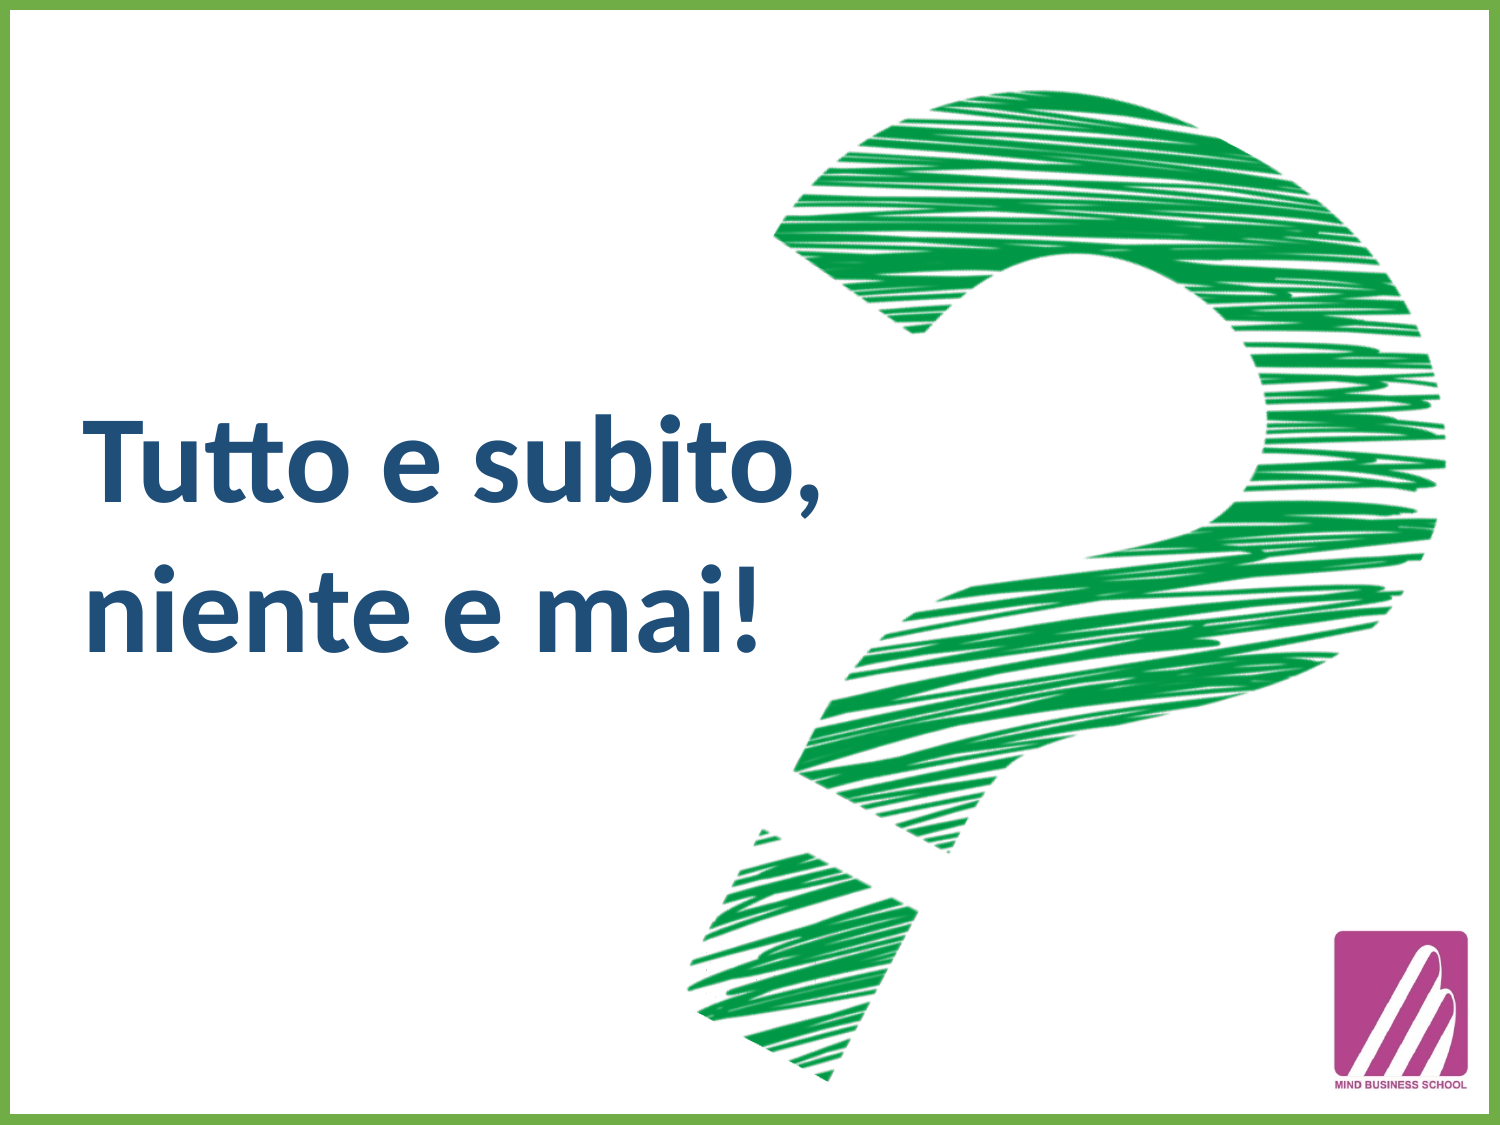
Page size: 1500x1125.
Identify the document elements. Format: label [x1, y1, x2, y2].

text_box [962, 0, 1500, 286]
text_box [0, 0, 907, 1125]
picture [437, 0, 1500, 1125]
text_box [1123, 415, 1500, 1125]
